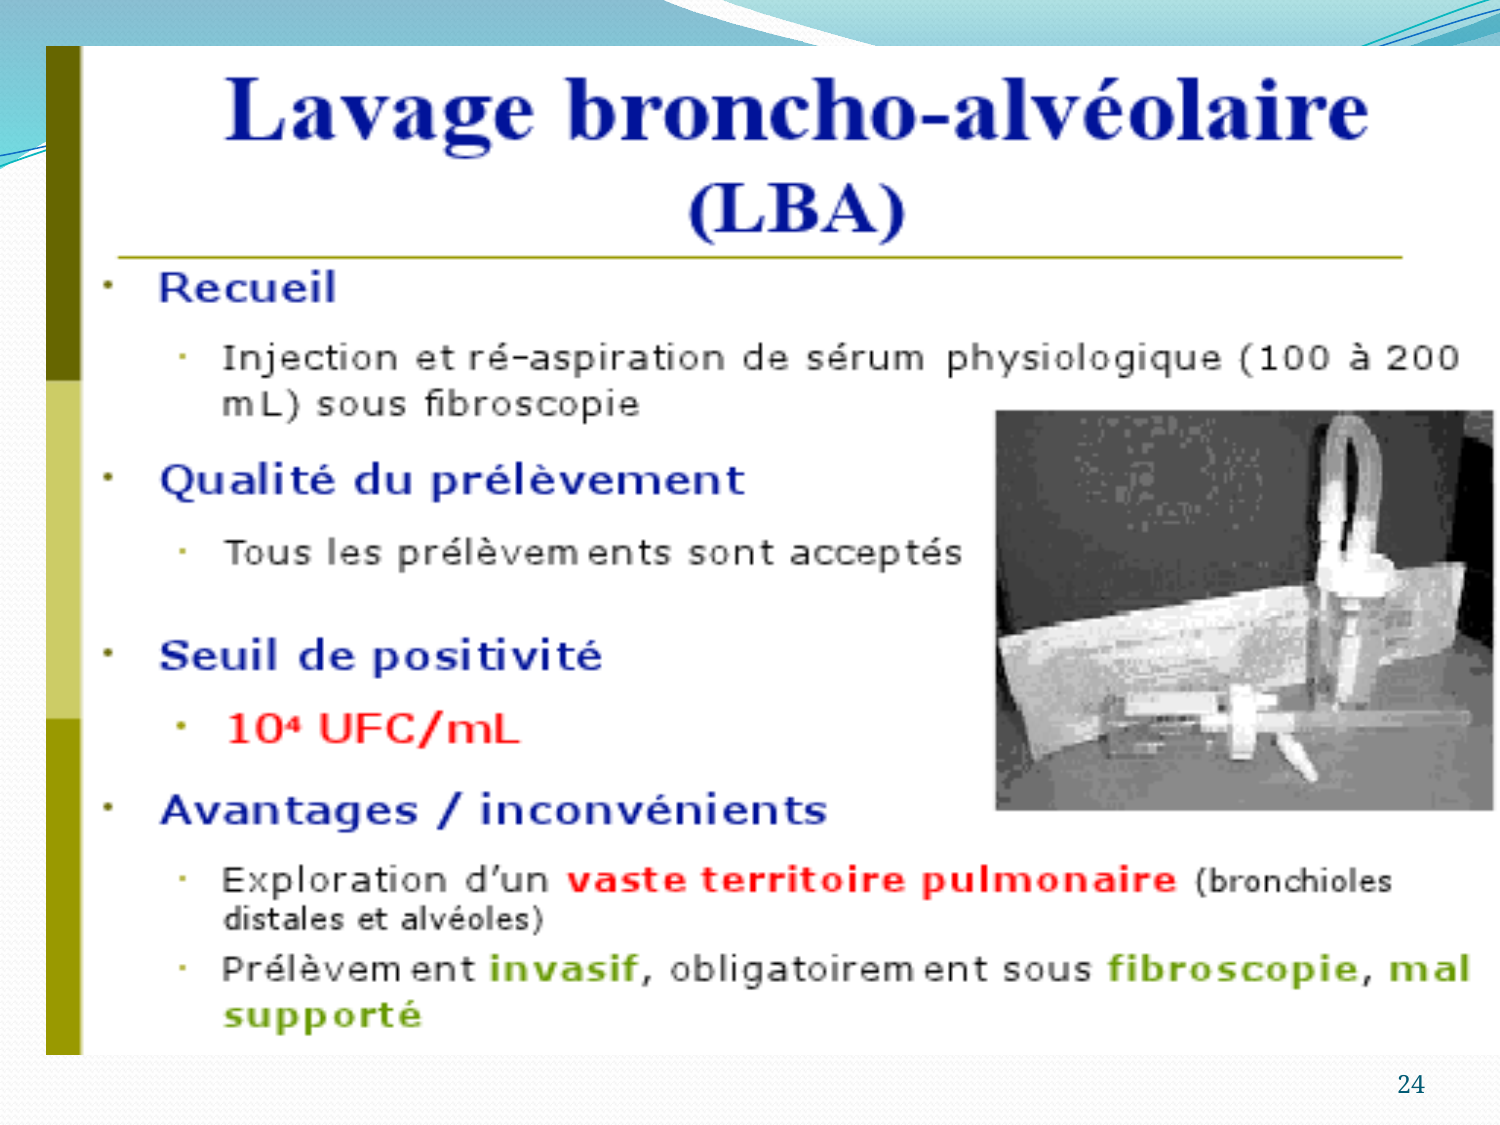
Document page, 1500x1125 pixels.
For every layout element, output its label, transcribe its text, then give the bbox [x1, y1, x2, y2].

slide_number 24 [1299, 1067, 1425, 1103]
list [46, 46, 1500, 1055]
